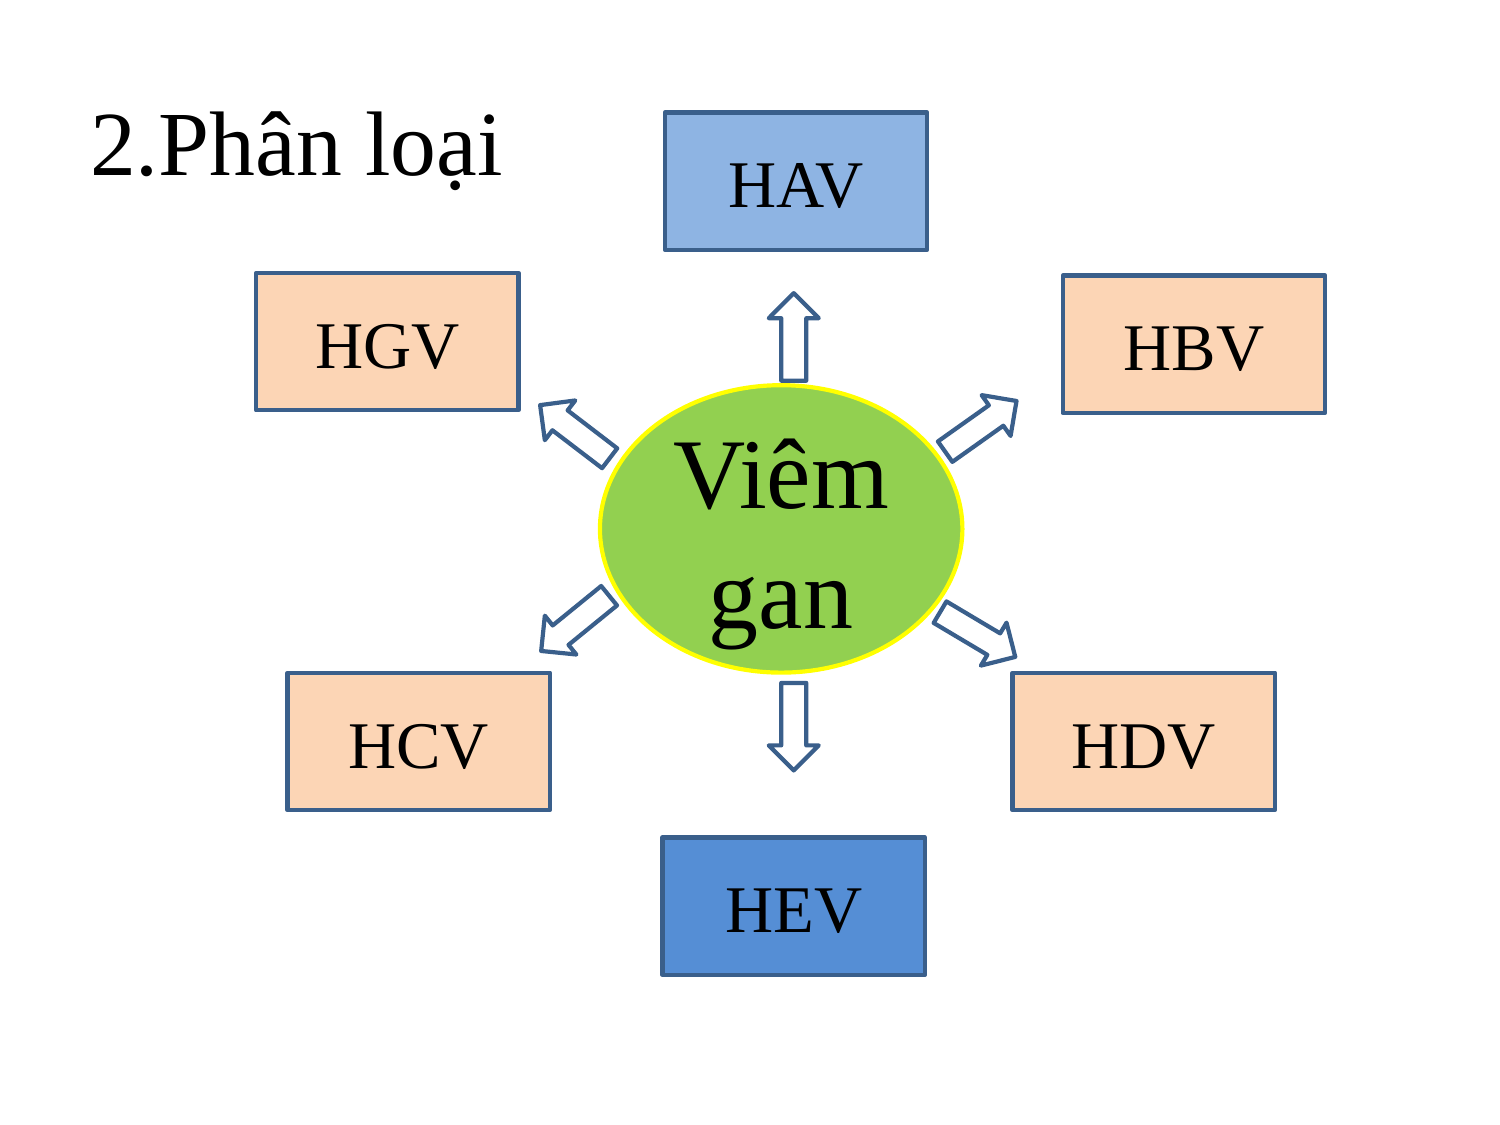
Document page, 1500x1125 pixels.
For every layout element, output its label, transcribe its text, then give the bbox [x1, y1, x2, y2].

text_box HDV [1010, 671, 1277, 812]
text_box HAV [663, 110, 929, 252]
text_box [539, 583, 620, 657]
text_box HCV [285, 671, 552, 812]
text_box Viêm gan [597, 383, 965, 675]
text_box [766, 291, 821, 383]
text_box HGV [254, 271, 521, 412]
text_box [931, 599, 1018, 668]
text_box [538, 398, 620, 471]
text_box [935, 393, 1019, 464]
title 2.Phân loại [75, 45, 1425, 233]
text_box HBV [1061, 273, 1327, 415]
text_box [766, 680, 821, 773]
text_box HEV [660, 835, 927, 977]
